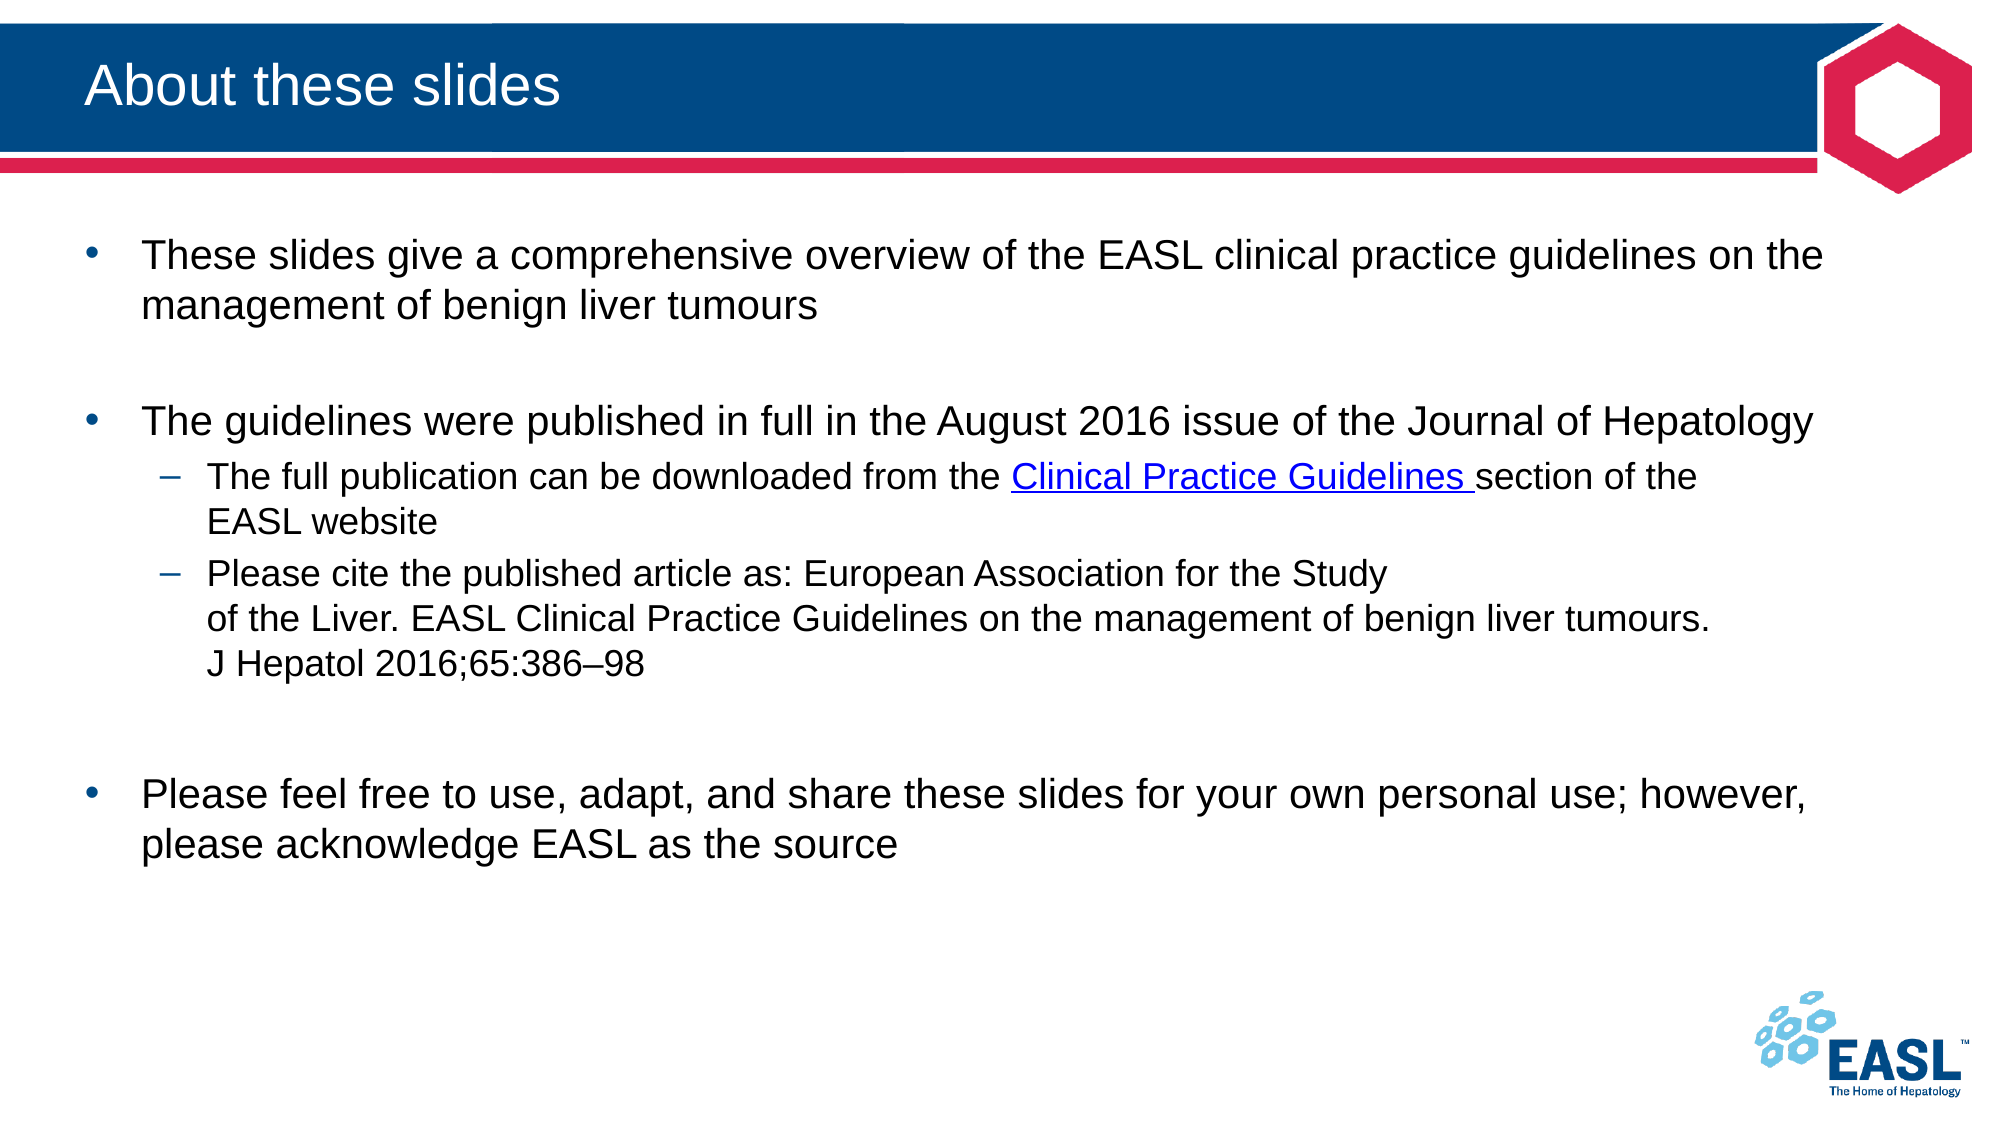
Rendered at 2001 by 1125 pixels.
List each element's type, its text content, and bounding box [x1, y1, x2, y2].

list These slides give a comprehensive overview of the EASL clinical practice guidelines on the management of benign liver tumours The guidelines were published in full in the August 2016 issue of the Journal of Hepatology The full publication can be downloaded from the Clinical Practice Guidelines section of the EASL website Please cite the published article as: European Association for the Study of the Liver. EASL Clinical Practice Guidelines on the management of benign liver tumours. J Hepatol 2016;65:386–98 Please feel free to use, adapt, and share these slides for your own personal use; however, please acknowledge EASL as the source [69, 219, 1931, 979]
title About these slides [69, 23, 1789, 150]
picture [0, 23, 1972, 194]
picture [1750, 987, 1972, 1100]
